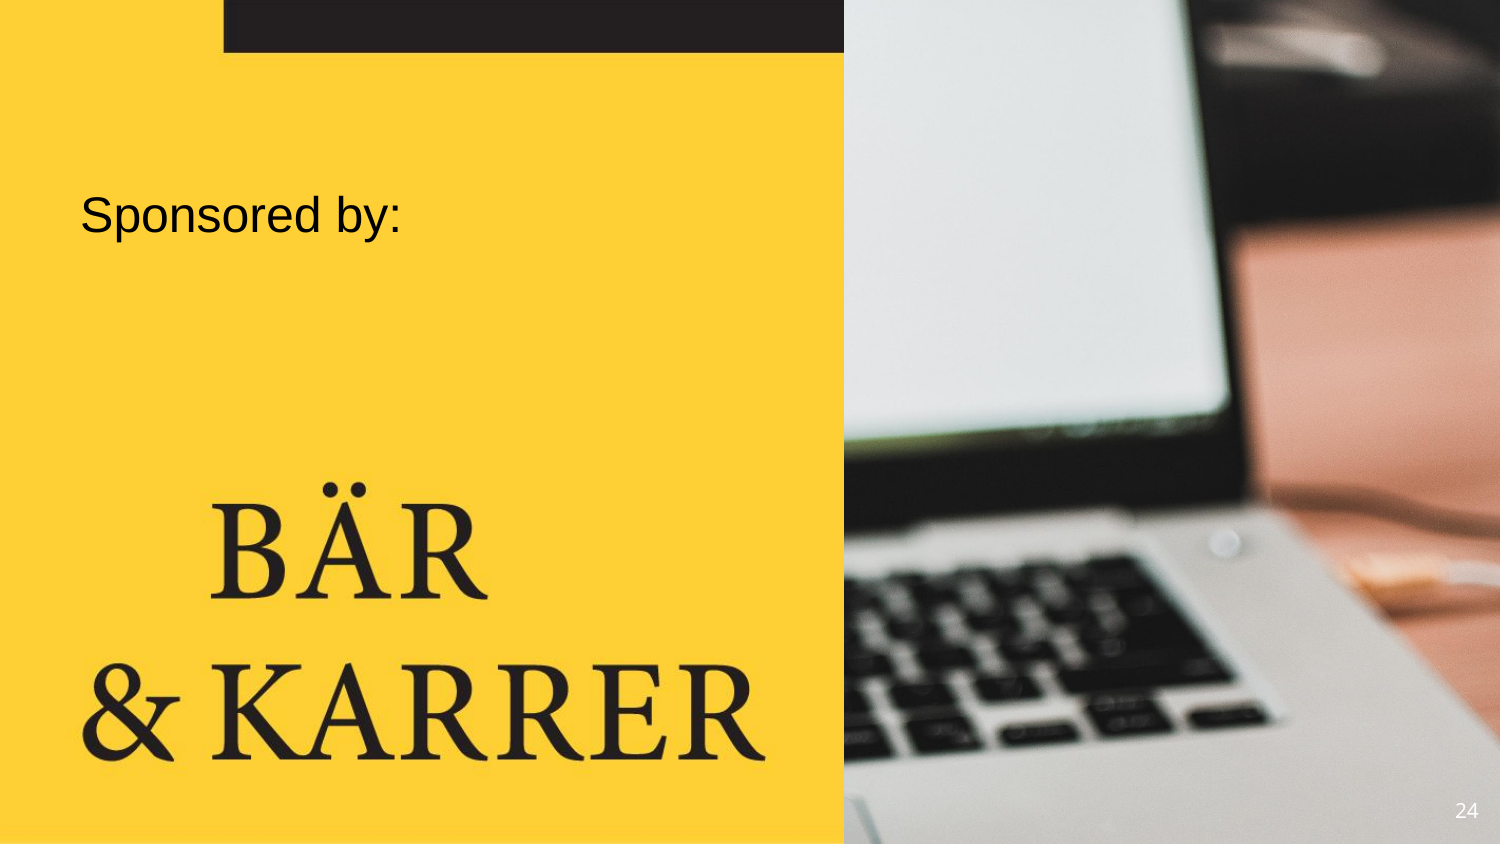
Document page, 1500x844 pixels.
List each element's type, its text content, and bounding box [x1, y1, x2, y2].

slide_number 24 [1403, 779, 1494, 844]
picture [0, 0, 1500, 844]
